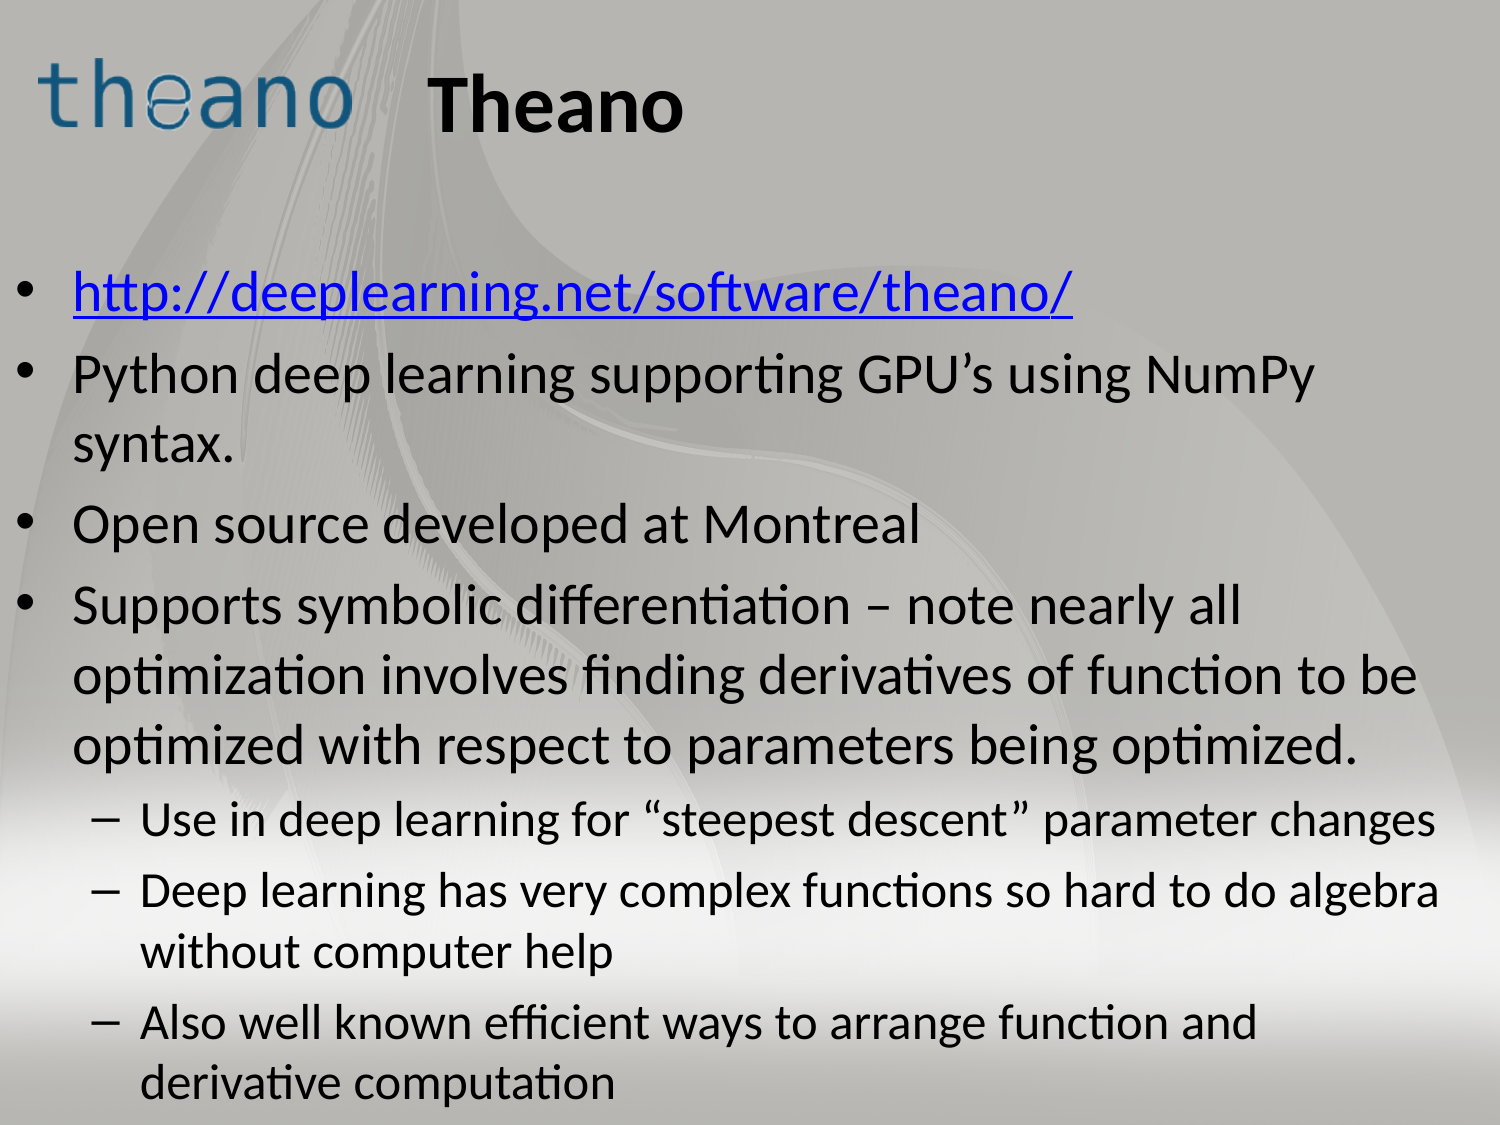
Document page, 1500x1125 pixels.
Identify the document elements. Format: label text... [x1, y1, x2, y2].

picture [38, 58, 352, 131]
title Theano [0, 5, 1114, 194]
list http://deeplearning.net/software/theano/ Python deep learning supporting GPU’s using NumPy syntax. Open source developed at Montreal Supports symbolic differentiation – note nearly all optimization involves finding derivatives of function to be optimized with respect to parameters being optimized. Use in deep learning for “steepest descent” parameter changes Deep learning has very complex functions so hard to do algebra without computer help Also well known efficient ways to arrange function and derivative computation [0, 246, 1479, 1125]
picture [0, 0, 1500, 1125]
